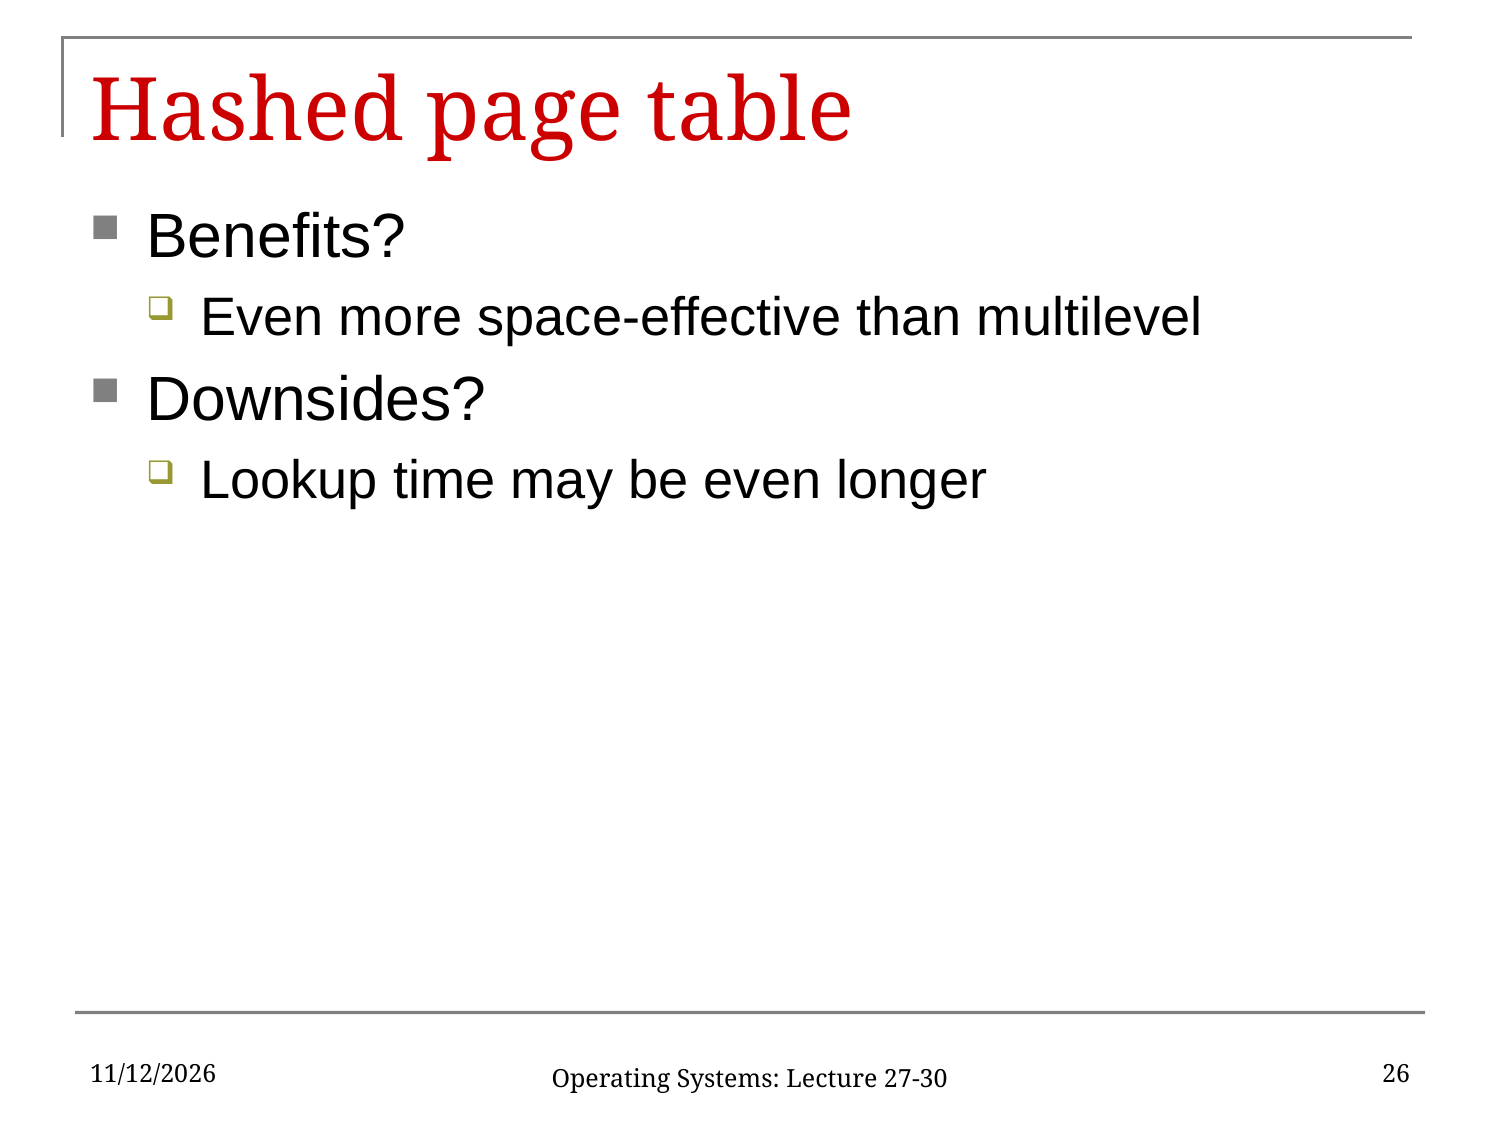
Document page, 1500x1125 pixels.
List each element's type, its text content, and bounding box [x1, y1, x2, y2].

list Benefits? Even more space-effective than multilevel Downsides? Lookup time may be even longer [75, 187, 1425, 1006]
footer Operating Systems: Lecture 27-30 [512, 1024, 988, 1101]
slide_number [74, 1023, 426, 1100]
title Hashed page table [75, 45, 1425, 163]
slide_number 26 [1074, 1023, 1426, 1100]
